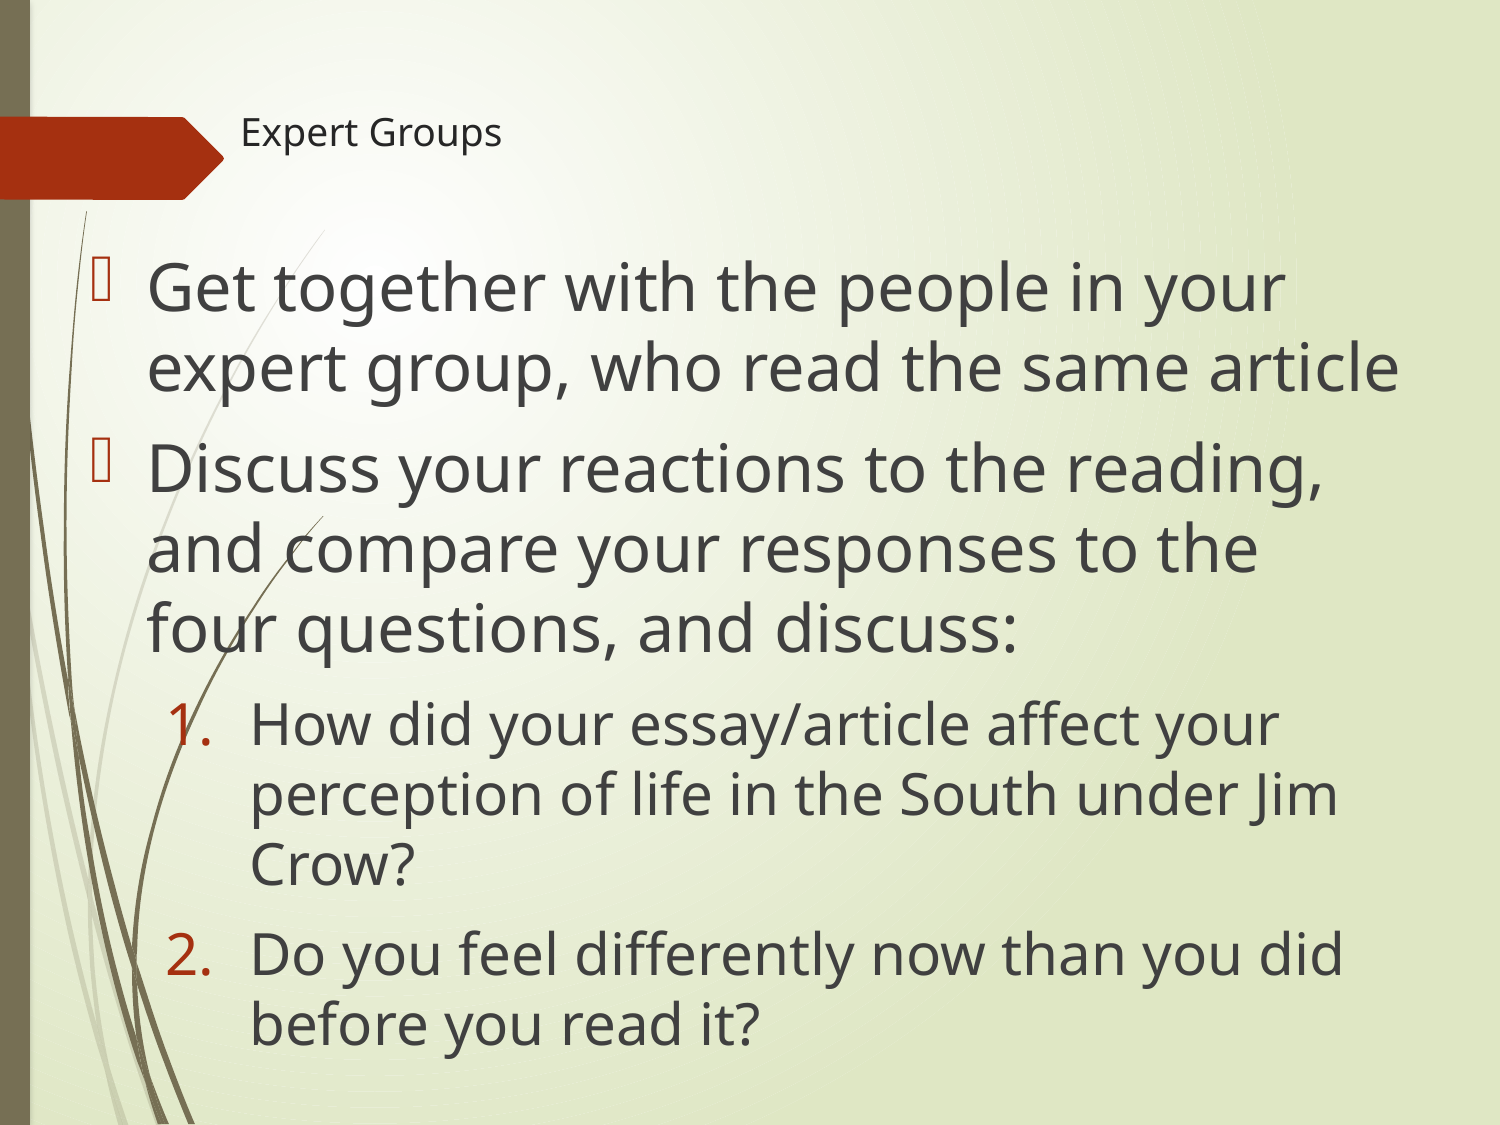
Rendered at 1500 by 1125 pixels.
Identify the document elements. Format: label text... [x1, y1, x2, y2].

list Get together with the people in your expert group, who read the same article Discuss your reactions to the reading, and compare your responses to the four questions, and discuss: How did your essay/article affect your perception of life in the South under Jim Crow? Do you feel differently now than you did before you read it? [75, 237, 1425, 1079]
title Expert Groups [225, 99, 1463, 163]
